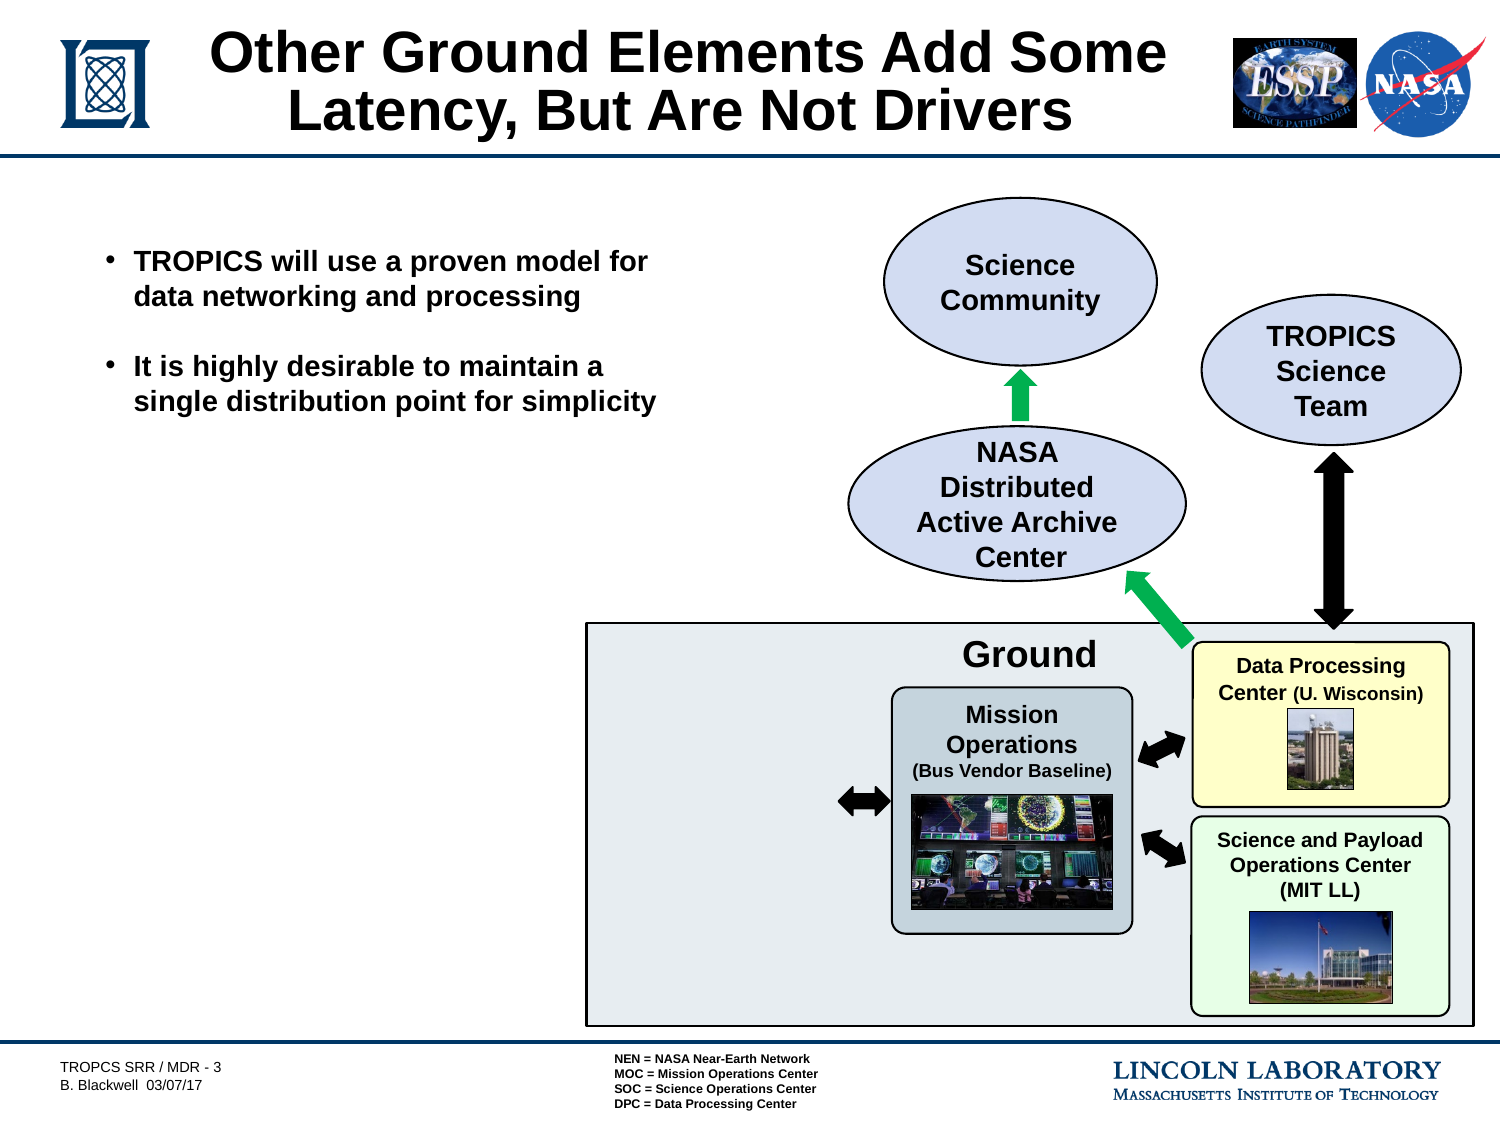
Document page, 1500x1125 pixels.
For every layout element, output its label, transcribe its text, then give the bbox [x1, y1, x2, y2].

text_box [1122, 568, 1197, 652]
text_box TROPICS will use a proven model for data networking and processing It is highly desirable to maintain a single distribution point for simplicity [90, 234, 688, 565]
text_box [1136, 729, 1187, 770]
text_box NEN = NASA Near-Earth Network MOC = Mission Operations Center SOC = Science Operations Center DPC = Data Processing Center [599, 1043, 834, 1118]
text_box [1312, 450, 1355, 632]
text_box [1140, 828, 1188, 869]
text_box Ground [584, 621, 1476, 1028]
text_box [1001, 366, 1040, 424]
title Other Ground Elements Add Some Latency, But Are Not Drivers [154, 16, 1225, 151]
picture [1249, 911, 1392, 1003]
text_box TROPICS Science Team [1199, 292, 1463, 448]
picture [1287, 708, 1353, 790]
text_box Mission Operations (Bus Vendor Baseline) [889, 685, 1135, 936]
picture [60, 40, 150, 128]
text_box Data Processing Center (U. Wisconsin) [1190, 639, 1452, 810]
text_box Science Community [881, 195, 1160, 368]
text_box [836, 785, 892, 818]
picture [1111, 1061, 1441, 1100]
text_box NASA Distributed Active Archive Center [846, 424, 1189, 584]
text_box Science and Payload Operations Center (MIT LL) [1189, 814, 1452, 1019]
picture [1233, 38, 1357, 128]
picture [911, 794, 1113, 909]
picture [1358, 30, 1487, 138]
